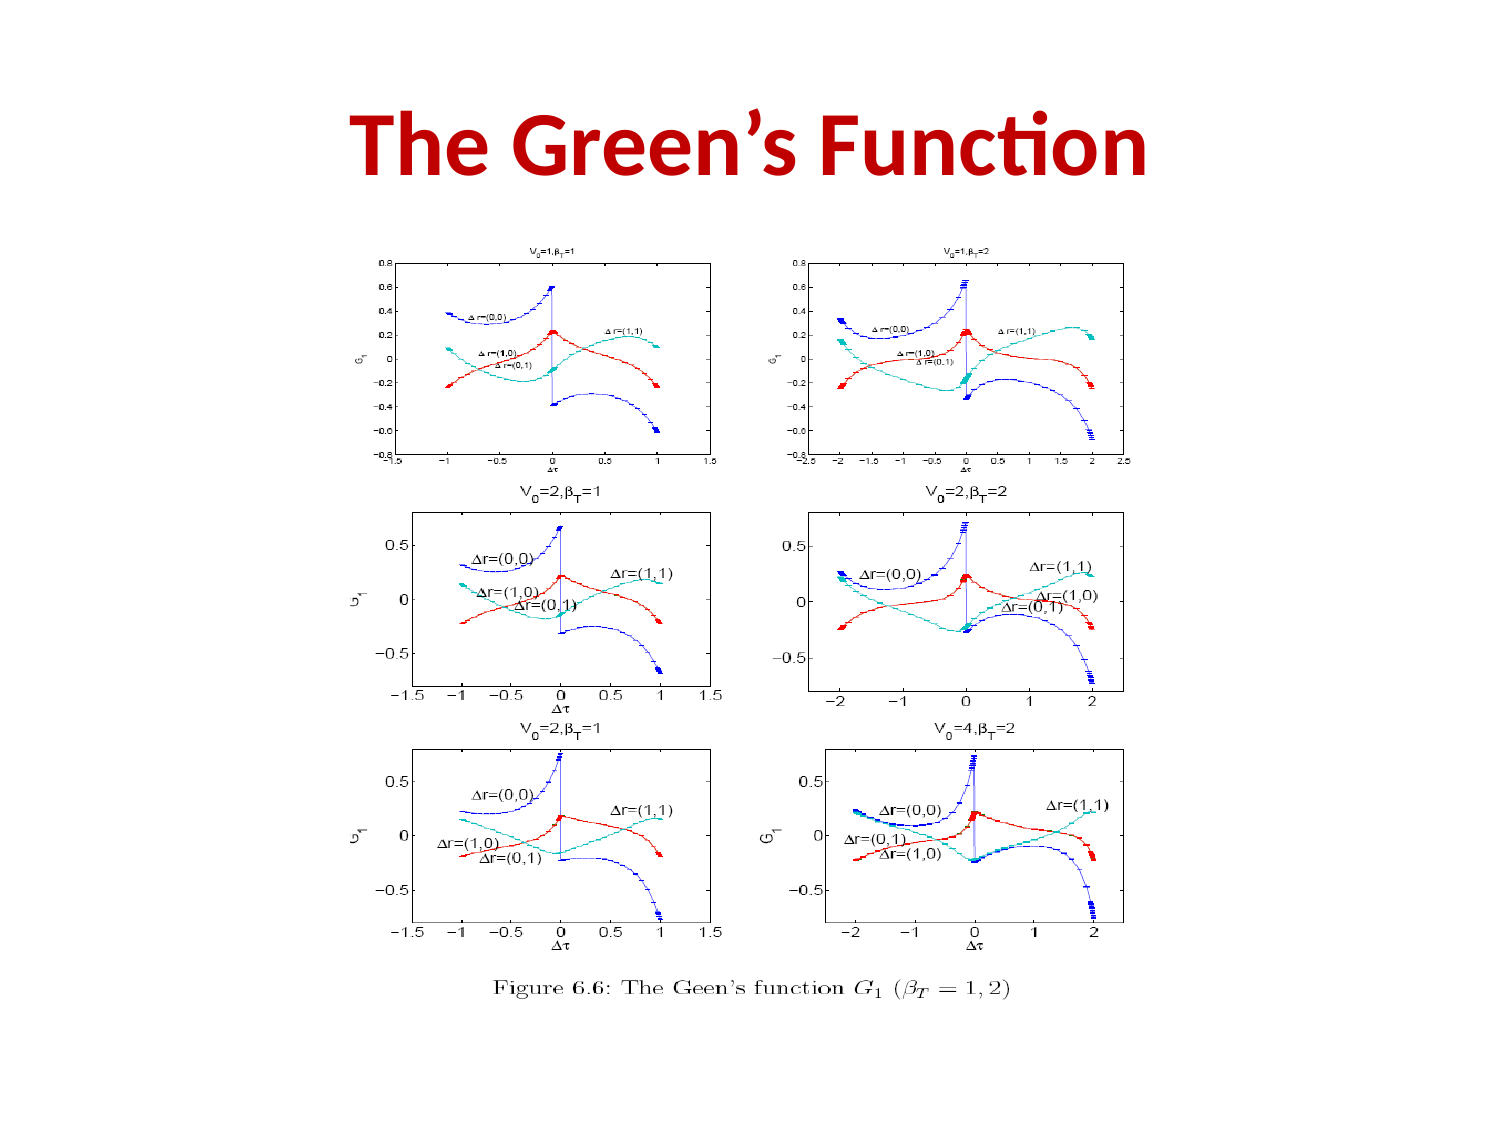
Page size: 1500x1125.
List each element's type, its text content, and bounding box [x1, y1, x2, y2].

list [349, 224, 1138, 1006]
title The Green’s Function [75, 45, 1425, 233]
